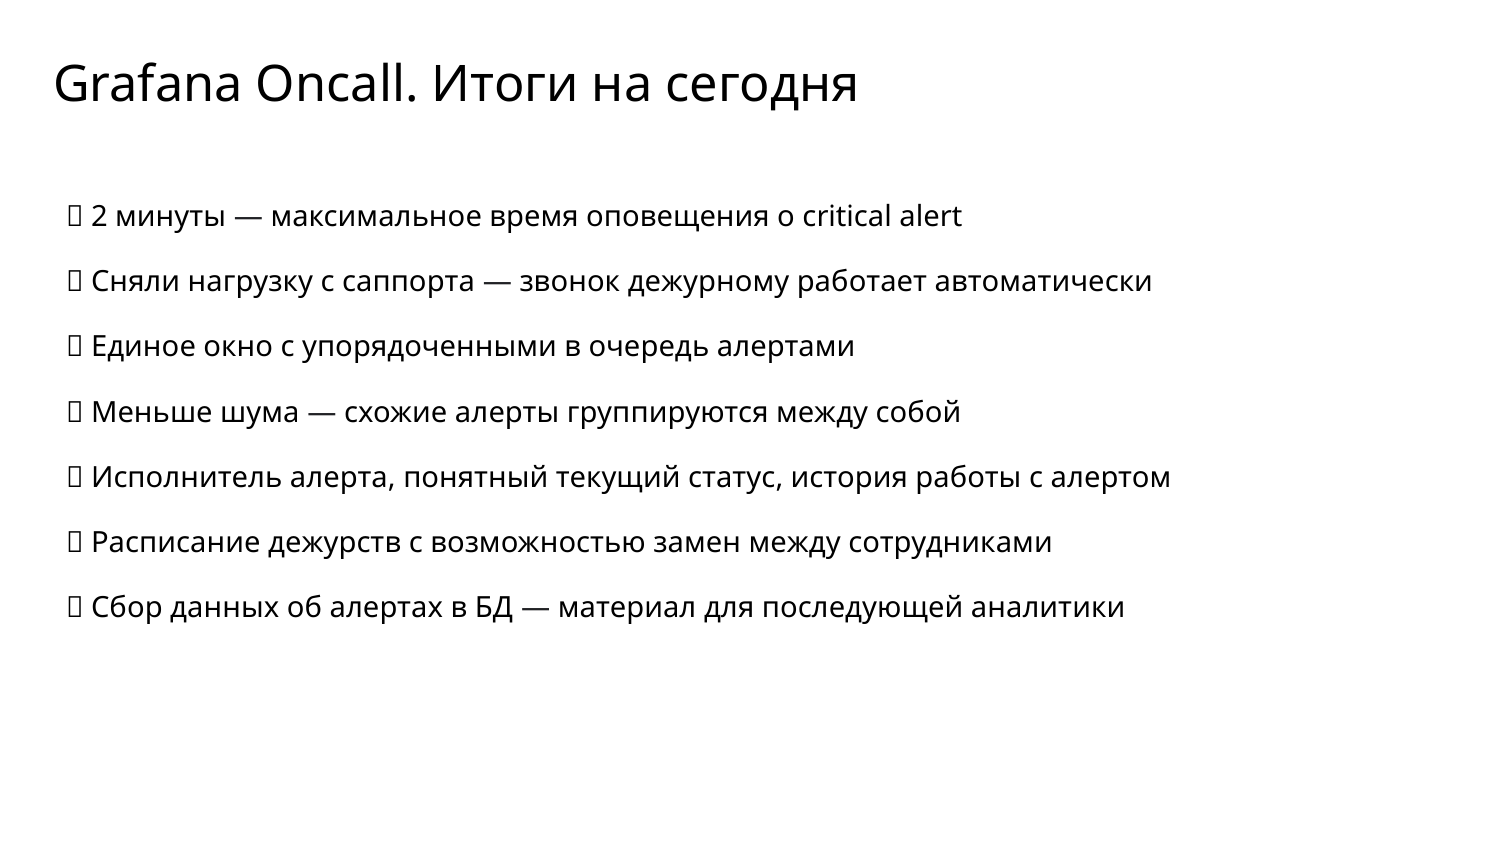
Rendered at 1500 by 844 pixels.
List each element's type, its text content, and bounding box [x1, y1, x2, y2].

list ✅ 2 минуты — максимальное время оповещения о critical alert ✅ Сняли нагрузку с саппорта — звонок дежурному работает автоматически ✅ Единое окно с упорядоченными в очередь алертами ✅ Меньше шума — схожие алерты группируются между собой ✅ Исполнитель алерта, понятный текущий статус, история работы с алертом ✅ Расписание дежурств с возможностью замен между сотрудниками ✅ Сбор данных об алертах в БД — материал для последующей аналитики [51, 176, 1449, 737]
title Grafana Oncall. Итоги на сегодня [53, 50, 1434, 128]
